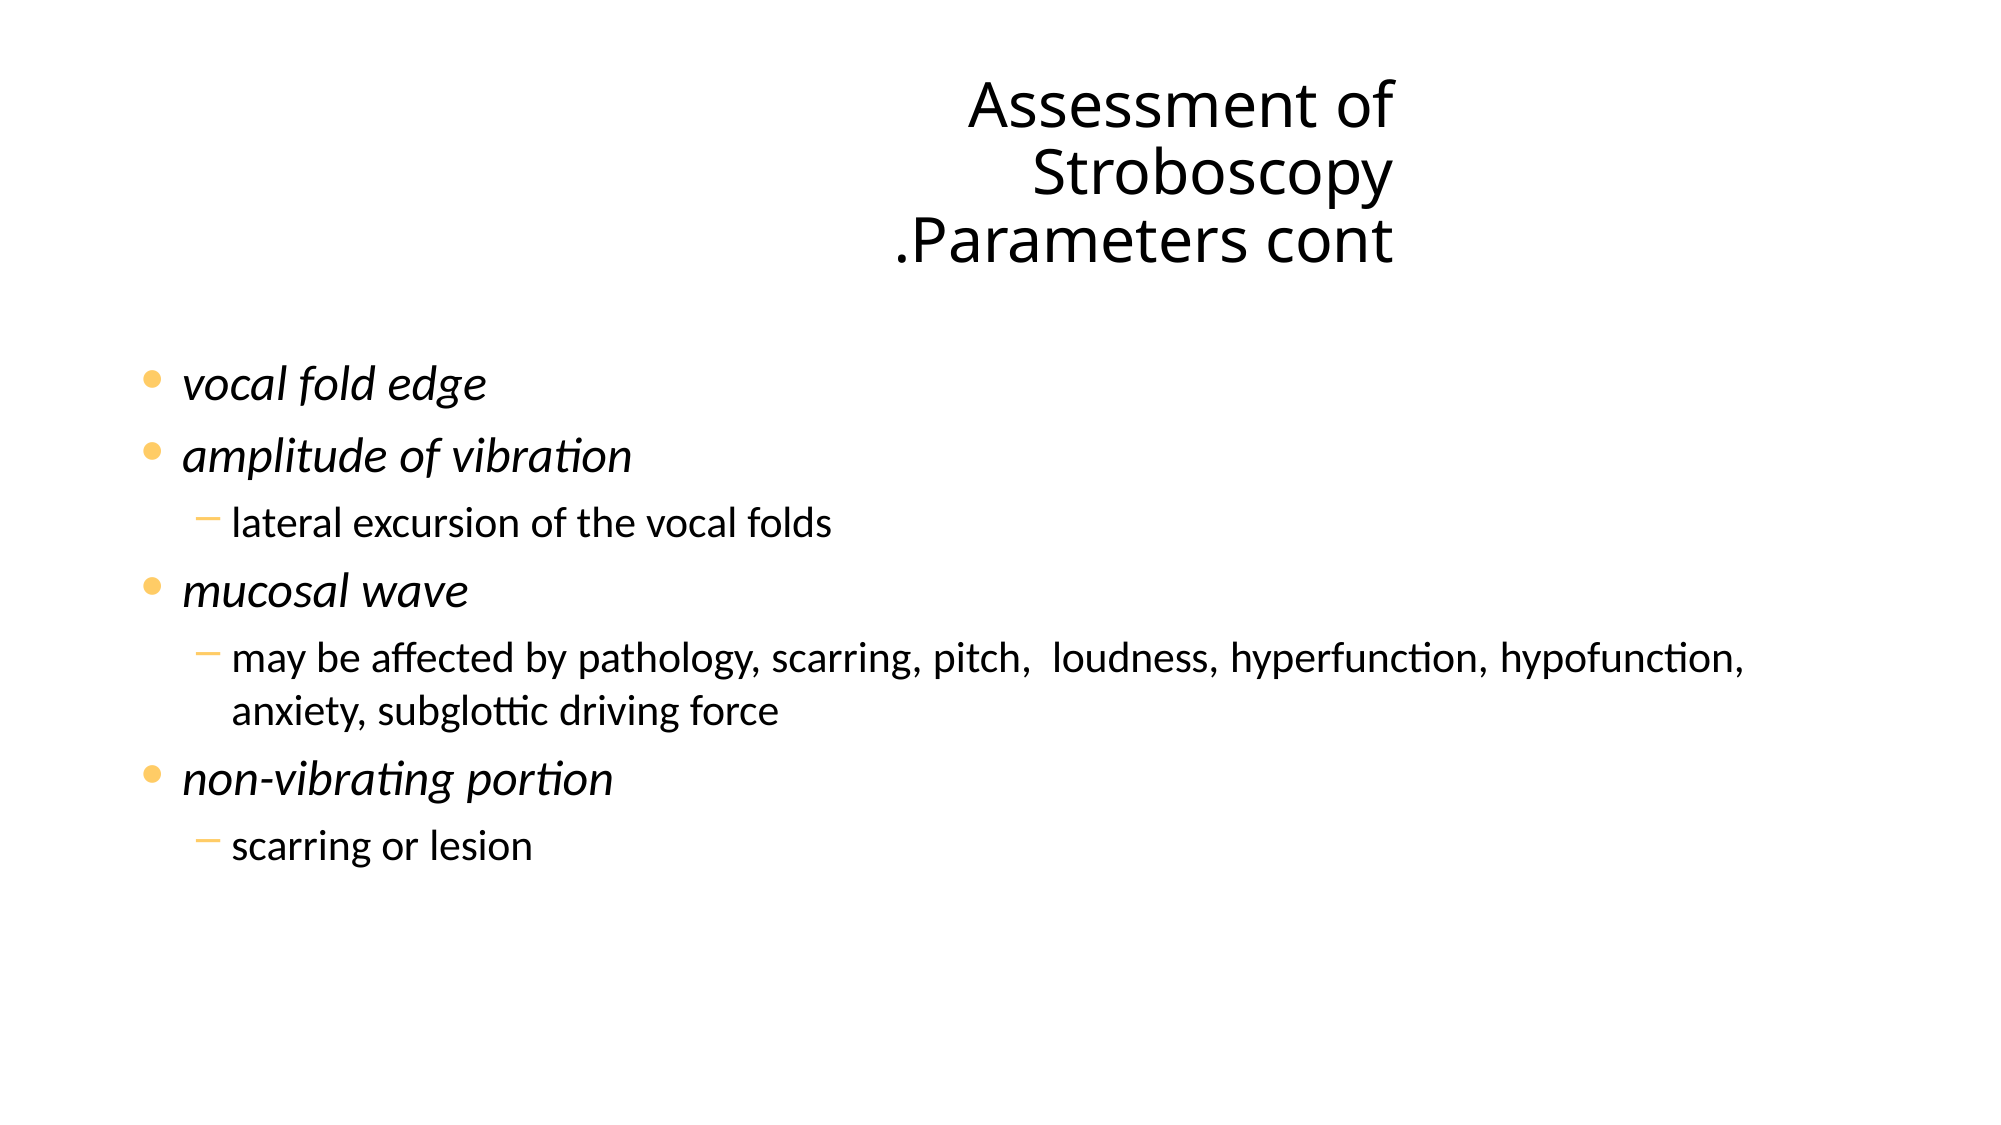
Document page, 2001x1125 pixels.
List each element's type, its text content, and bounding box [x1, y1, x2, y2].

text_box vocal fold edge amplitude of vibration lateral excursion of the vocal folds mucosal wave may be affected by pathology, scarring, pitch, loudness, hyperfunction, hypofunction, anxiety, subglottic driving force non-vibrating portion scarring or lesion [138, 337, 1894, 869]
title Assessment of Stroboscopy Parameters cont. [706, 71, 1395, 276]
